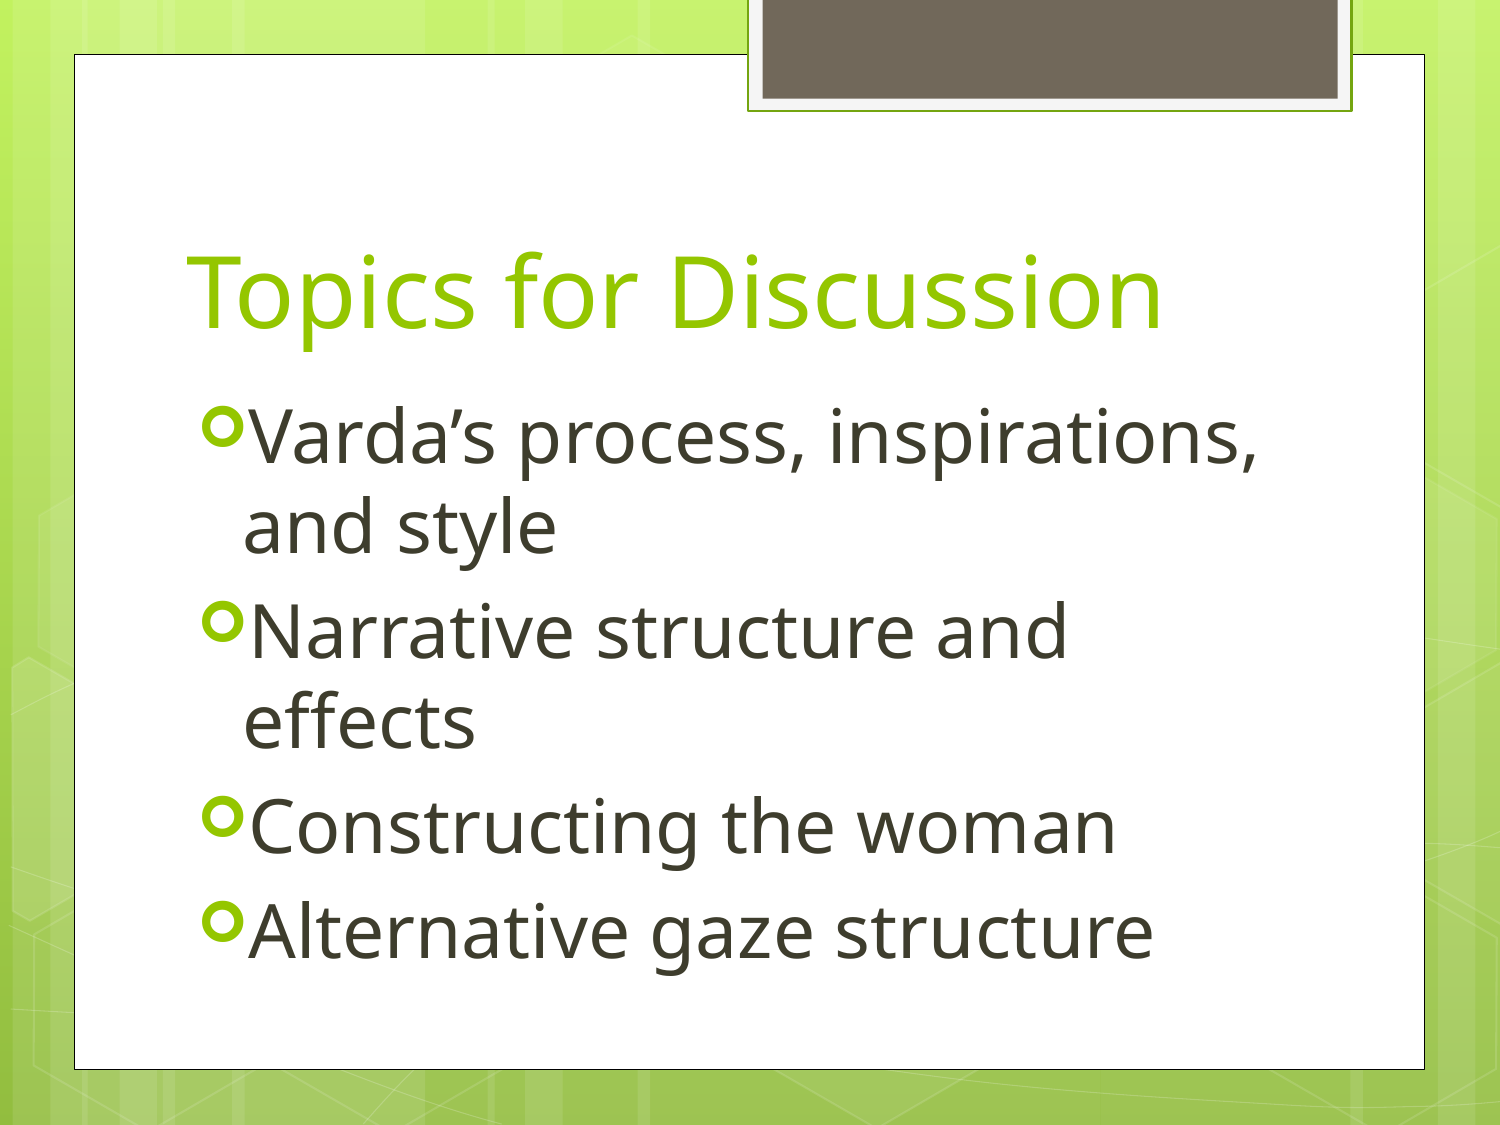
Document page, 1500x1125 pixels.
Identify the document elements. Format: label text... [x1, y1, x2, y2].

title Topics for Discussion [171, 168, 1324, 357]
list Varda’s process, inspirations, and style Narrative structure and effects Constructing the woman Alternative gaze structure [171, 381, 1283, 1025]
